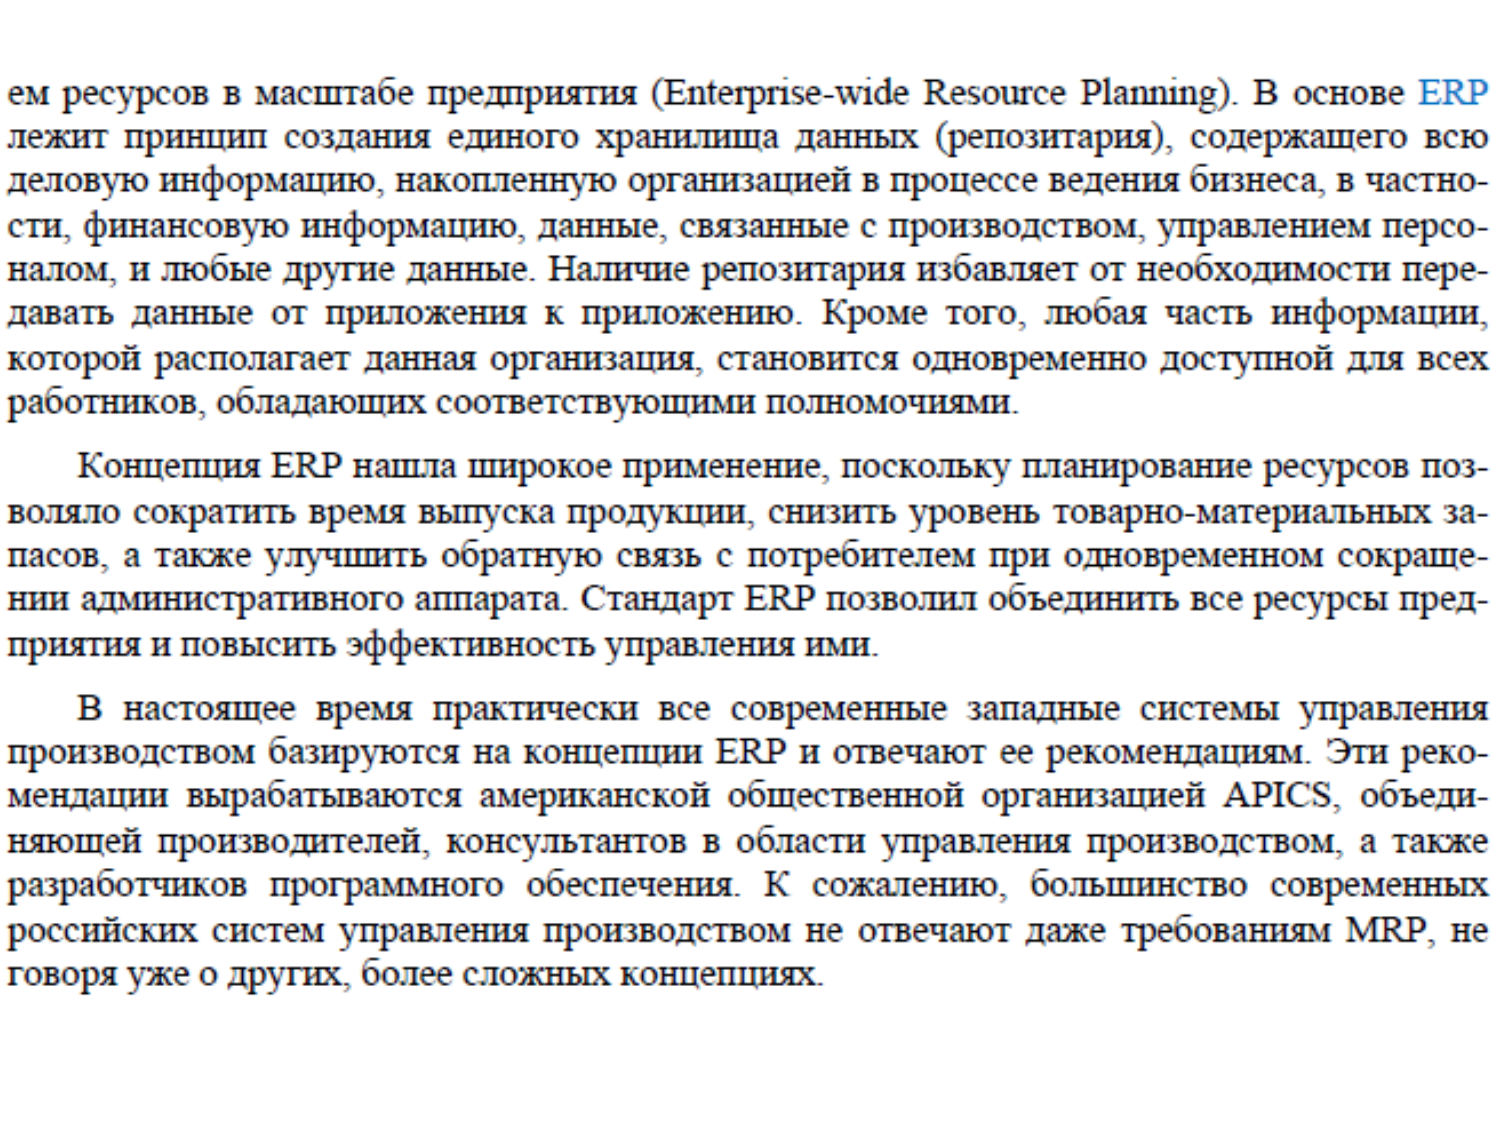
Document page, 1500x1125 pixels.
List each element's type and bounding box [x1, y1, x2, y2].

picture [0, 70, 1492, 997]
